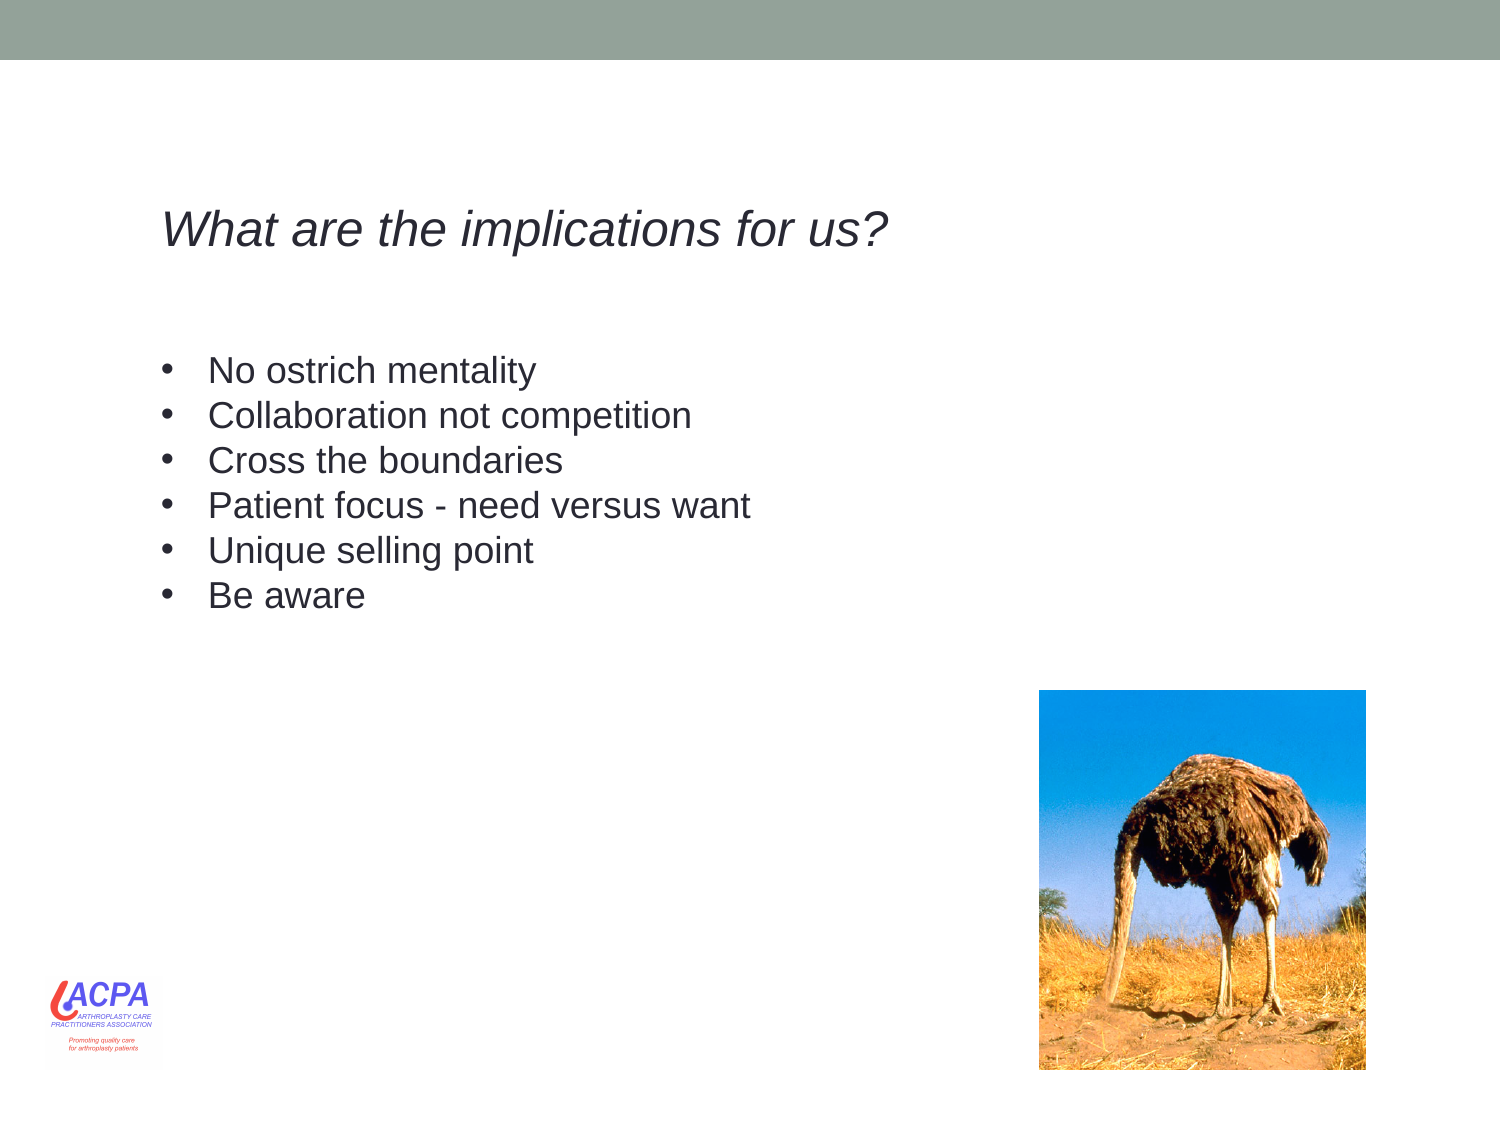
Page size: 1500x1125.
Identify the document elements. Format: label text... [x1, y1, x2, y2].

text_box What are the implications for us? No ostrich mentality Collaboration not competition Cross the boundaries Patient focus - need versus want Unique selling point Be aware [146, 189, 905, 624]
picture [1039, 689, 1366, 1070]
picture [45, 975, 163, 1070]
